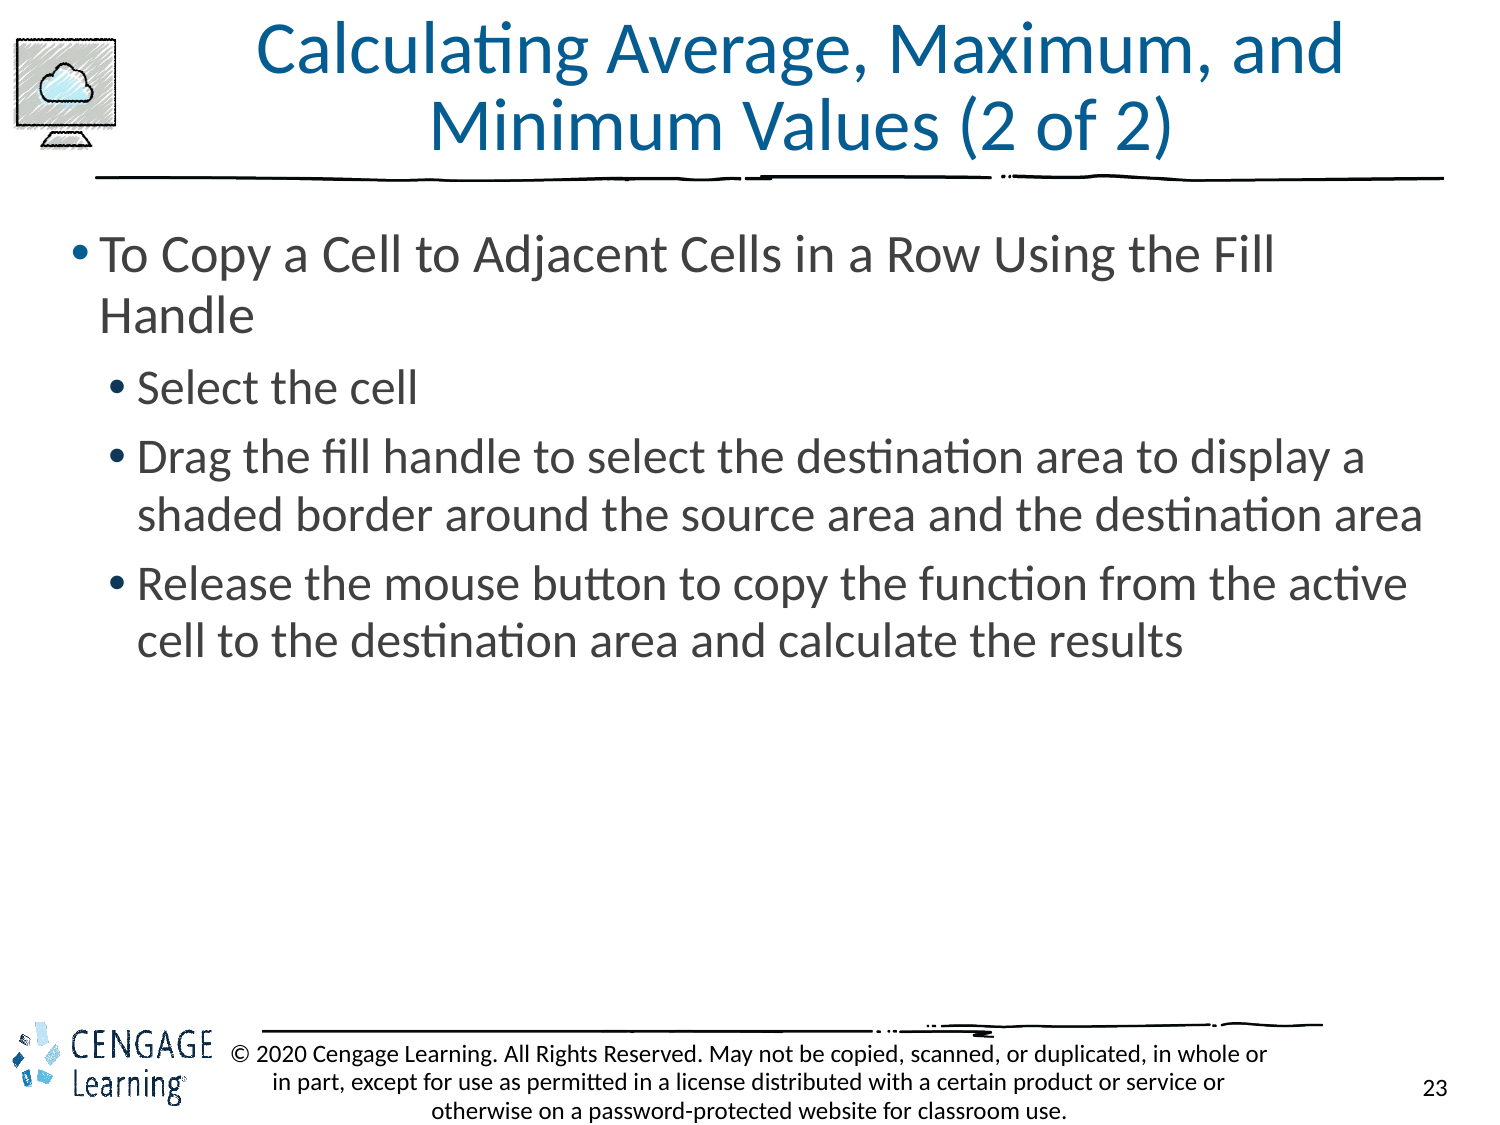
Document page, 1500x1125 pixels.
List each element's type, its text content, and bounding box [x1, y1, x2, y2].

picture [13, 36, 117, 151]
picture [262, 1022, 1323, 1038]
title Calculating Average, Maximum, and Minimum Values (2 of 2) [127, 12, 1478, 167]
picture [12, 1022, 212, 1106]
picture [95, 174, 1444, 182]
list To Copy a Cell to Adjacent Cells in a Row Using the Fill Handle Select the cell Drag the fill handle to select the destination area to display a shaded border around the source area and the destination area Release the mouse button to copy the function from the active cell to the destination area and calculate the results [70, 222, 1446, 650]
